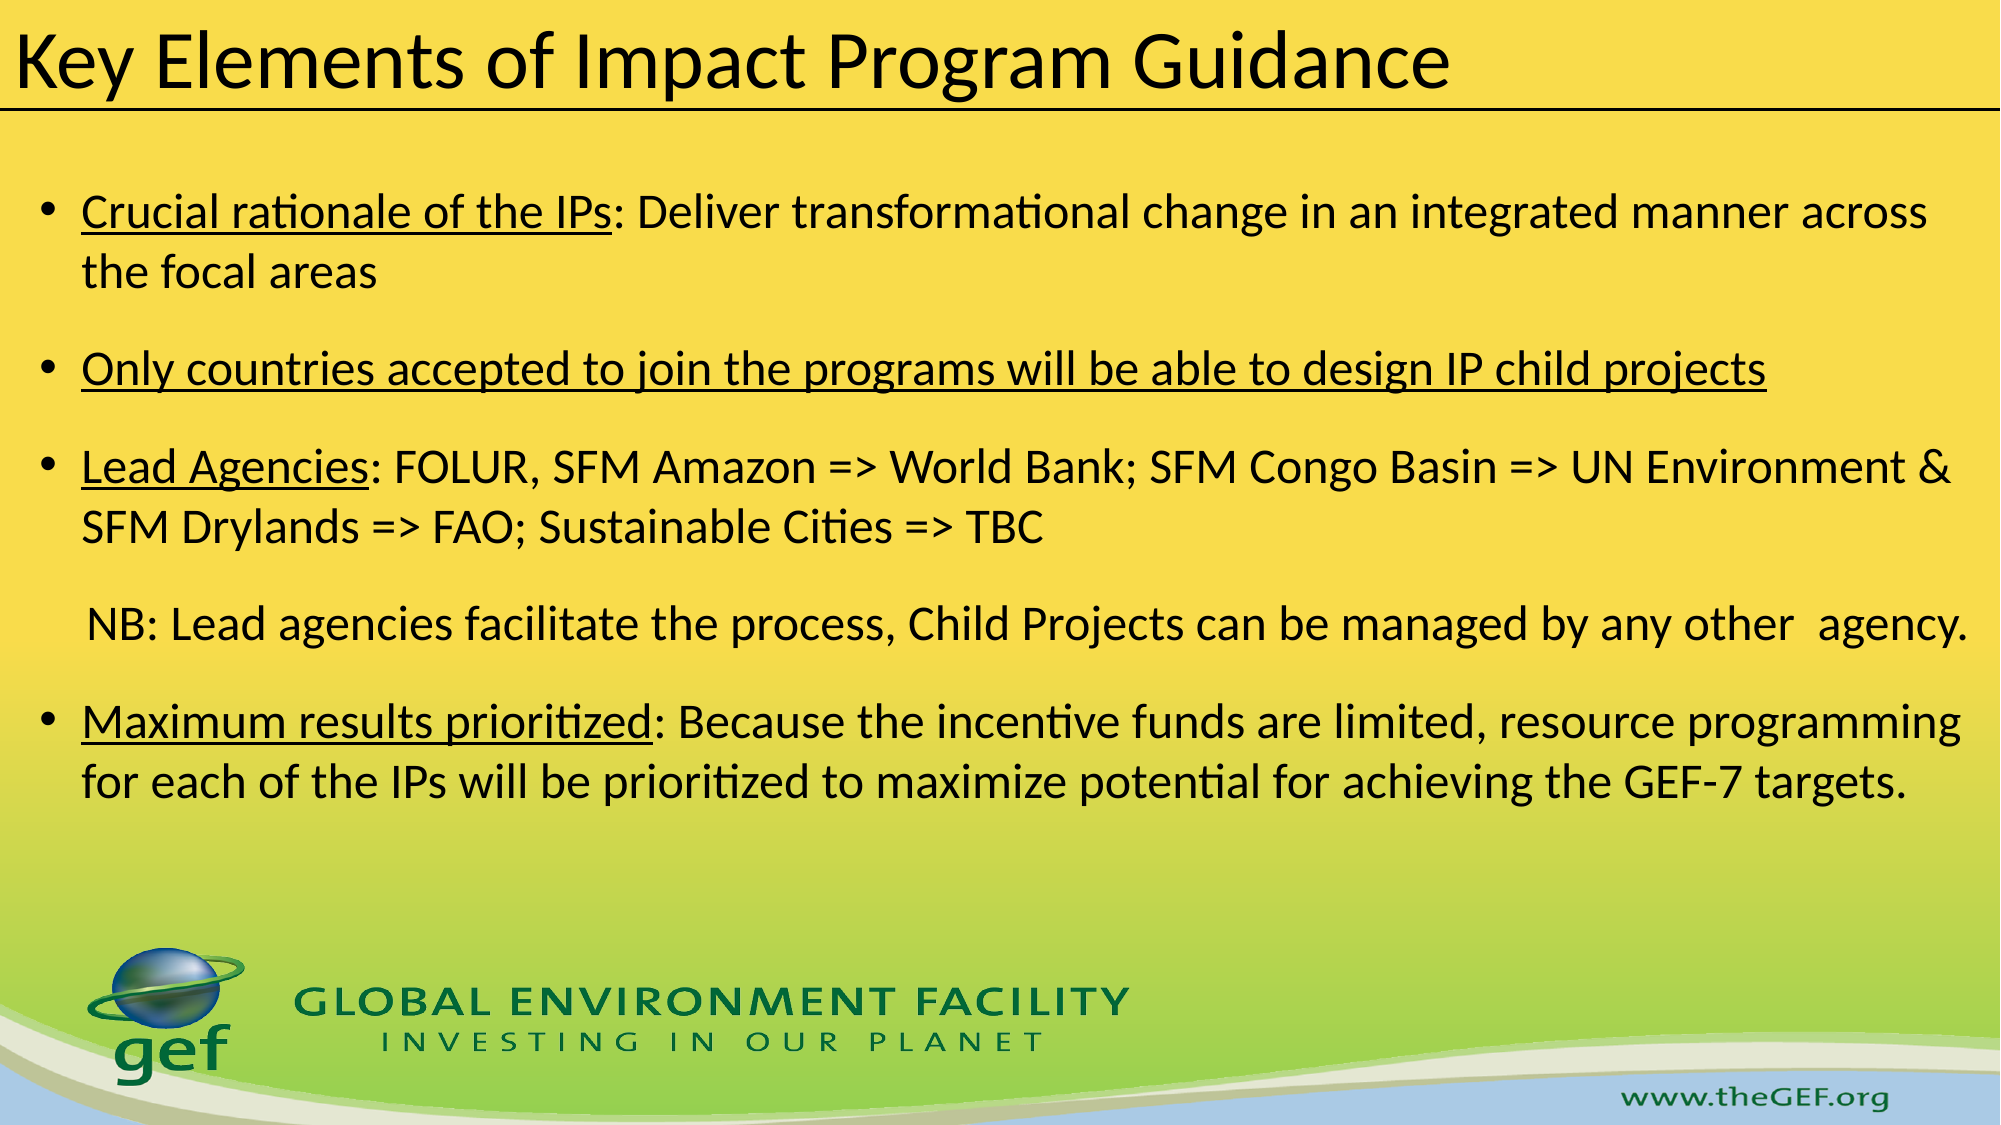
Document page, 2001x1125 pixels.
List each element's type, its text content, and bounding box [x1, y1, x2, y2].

list Crucial rationale of the IPs: Deliver transformational change in an integrated manner across the focal areas Only countries accepted to join the programs will be able to design IP child projects Lead Agencies: FOLUR, SFM Amazon => World Bank; SFM Congo Basin => UN Environment & SFM Drylands => FAO; Sustainable Cities => TBC NB: Lead agencies facilitate the process, Child Projects can be managed by any other agency. Maximum results prioritized: Because the incentive funds are limited, resource programming for each of the IPs will be prioritized to maximize potential for achieving the GEF-7 targets. [24, 170, 2000, 969]
picture [0, 920, 2000, 1125]
title Key Elements of Impact Program Guidance [0, 1, 1901, 108]
